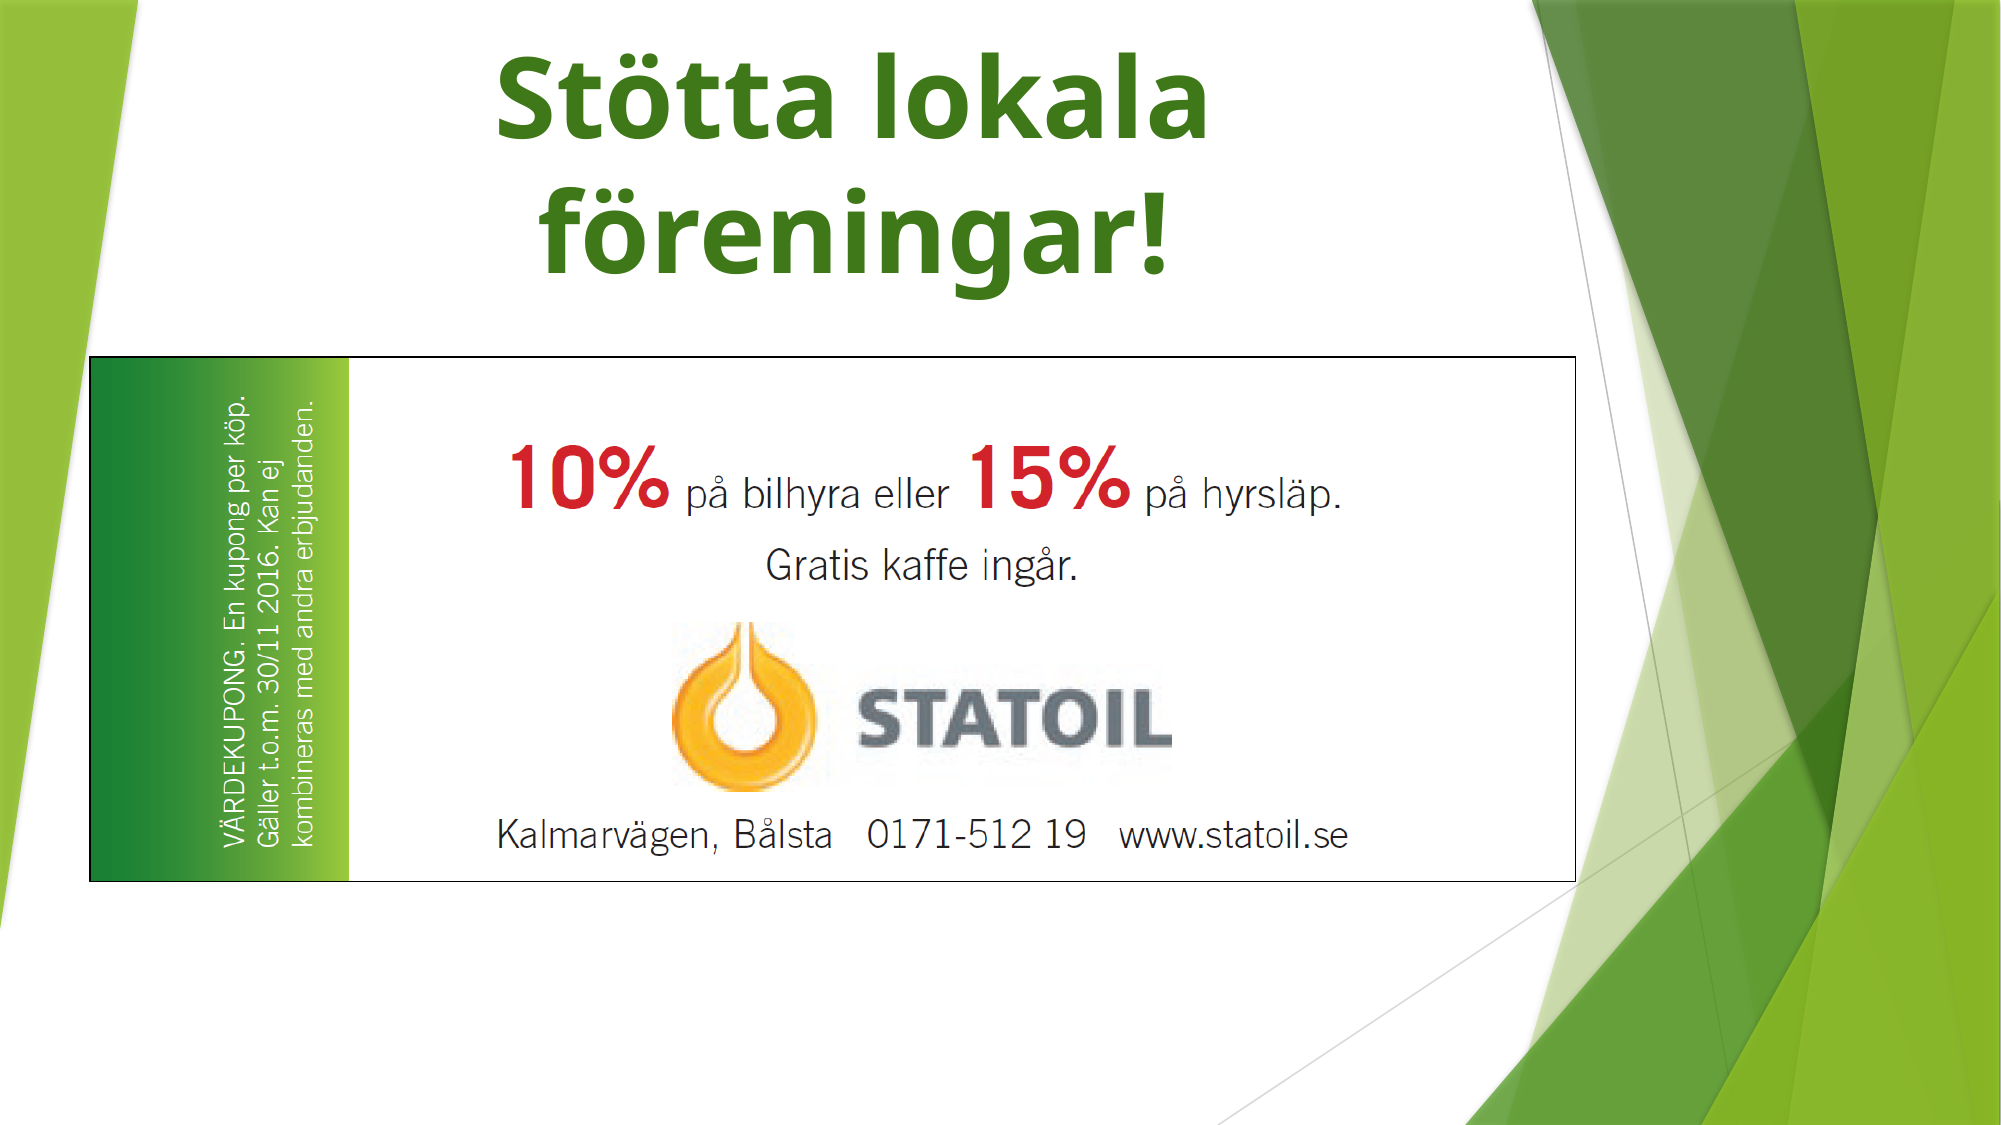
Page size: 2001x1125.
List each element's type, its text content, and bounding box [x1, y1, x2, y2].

picture [90, 357, 1576, 882]
text_box Stötta lokala föreningar! [187, 19, 1521, 304]
